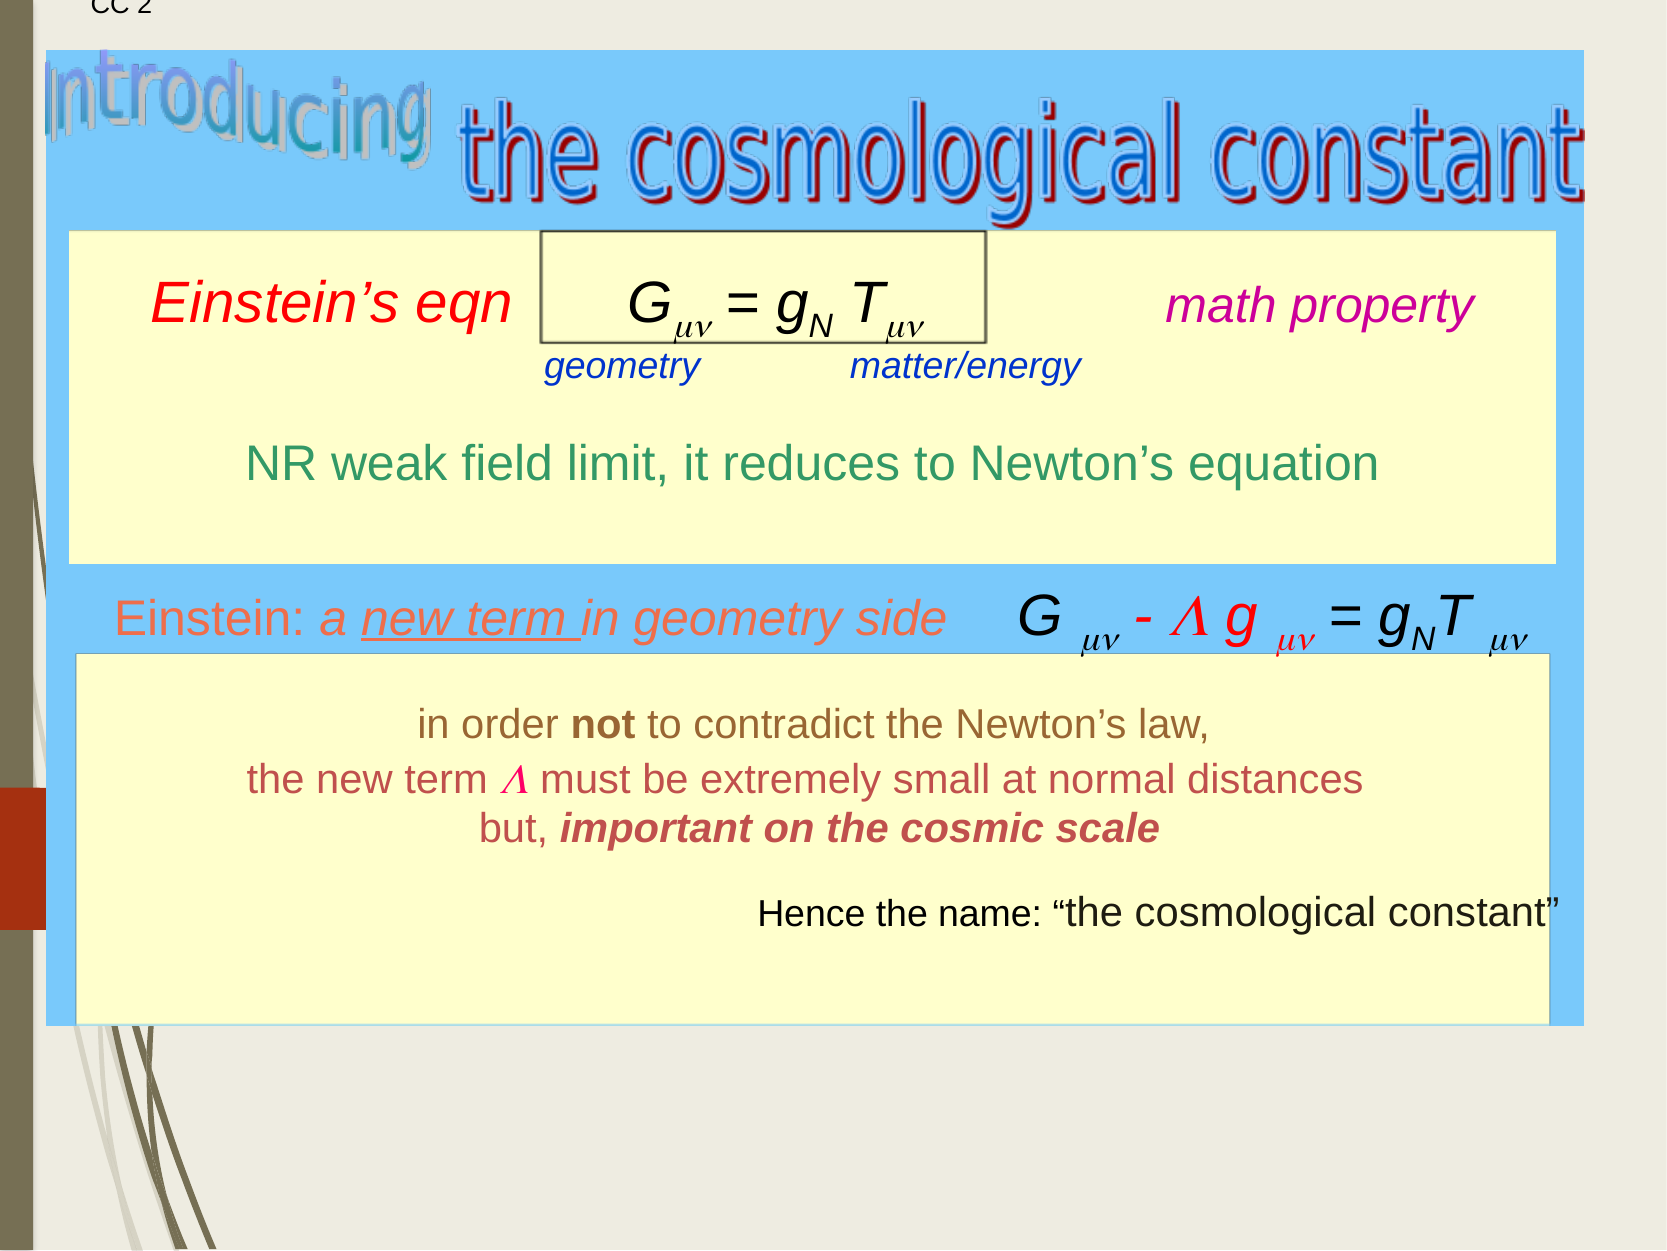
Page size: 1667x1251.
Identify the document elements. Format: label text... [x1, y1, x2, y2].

title CC 2 [90, 0, 188, 20]
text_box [69, 229, 1556, 564]
picture [45, 49, 1585, 1027]
